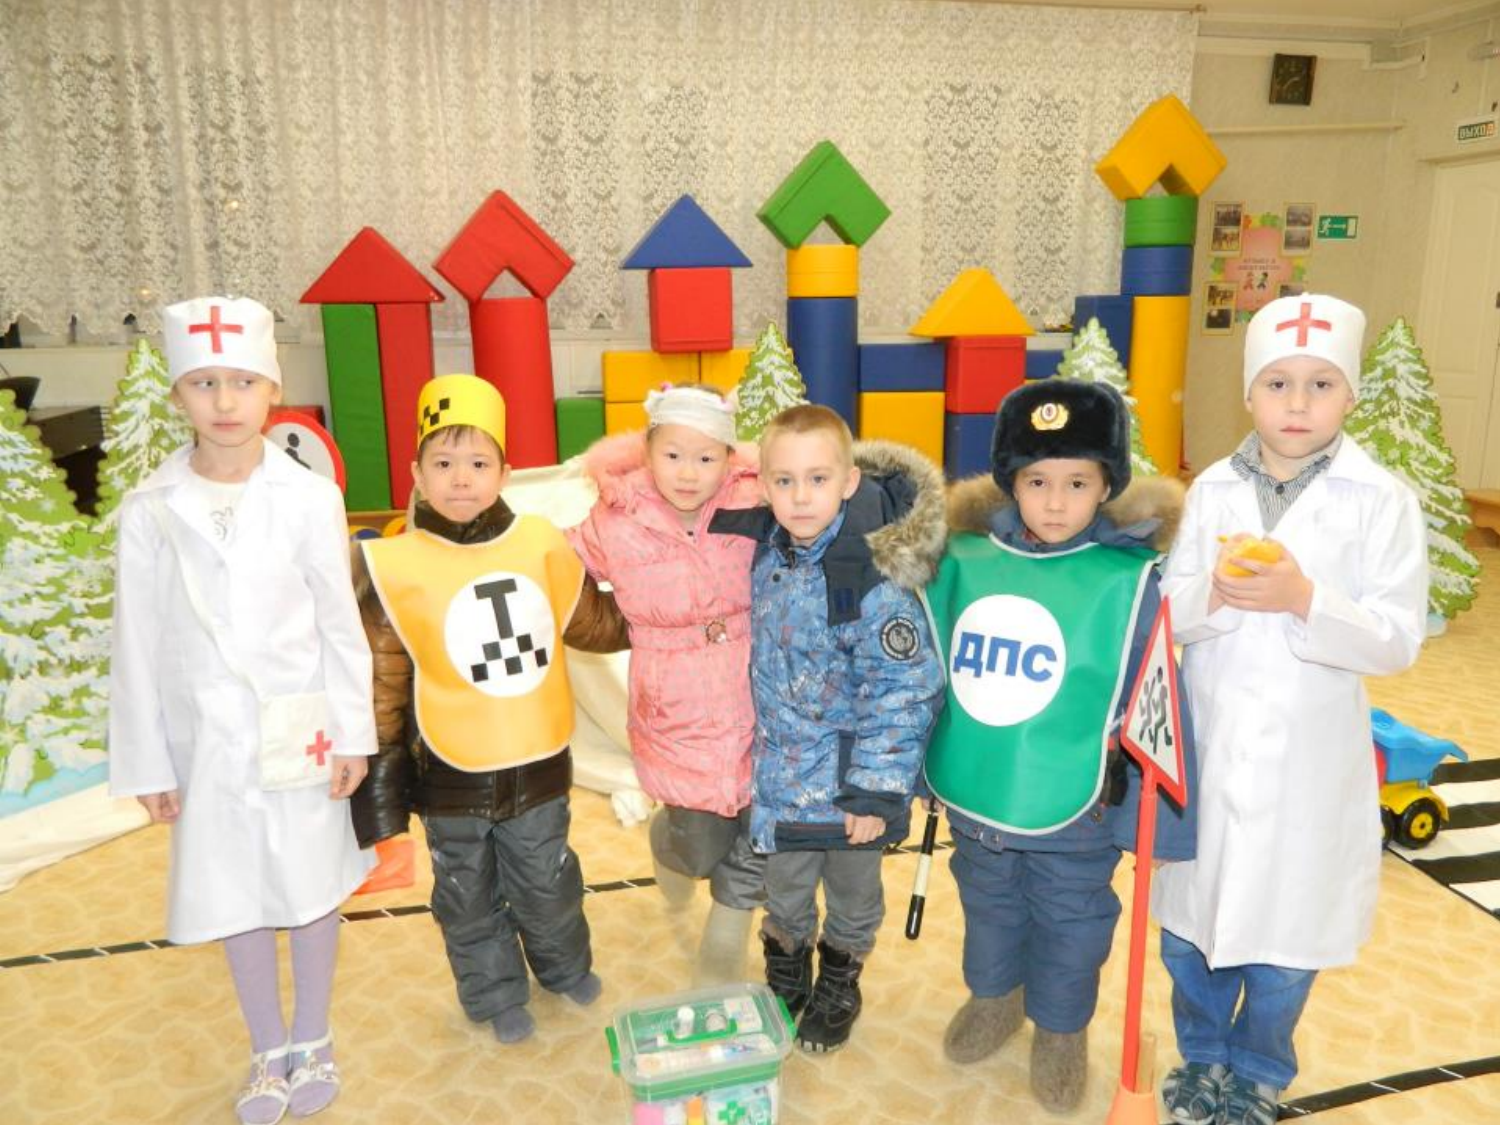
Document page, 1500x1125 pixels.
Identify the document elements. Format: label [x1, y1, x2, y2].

list [0, 0, 1500, 1125]
